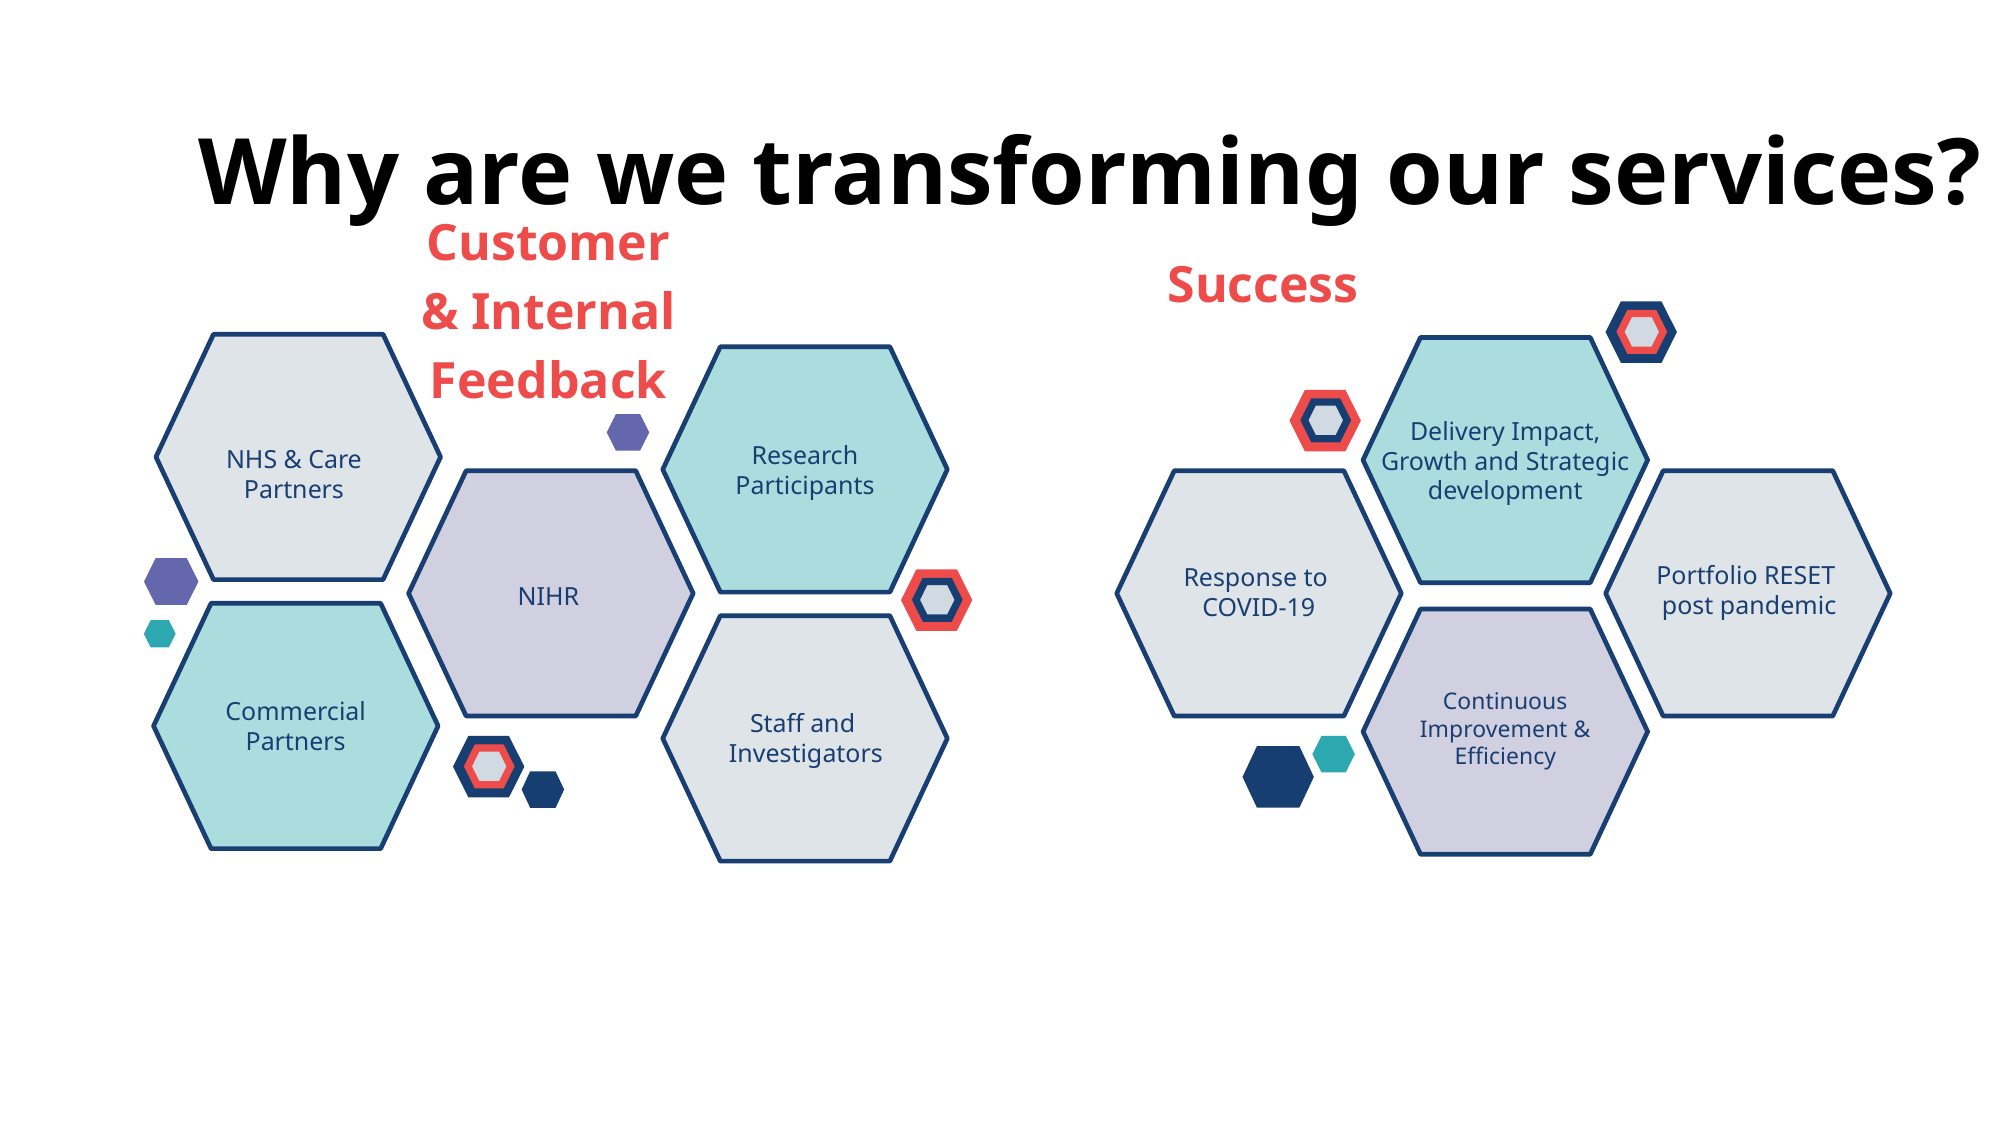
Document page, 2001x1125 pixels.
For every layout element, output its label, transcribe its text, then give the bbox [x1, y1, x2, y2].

text_box [1407, 826, 1604, 855]
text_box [900, 568, 973, 632]
text_box [525, 771, 565, 808]
text_box [1401, 337, 1610, 378]
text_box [662, 346, 948, 593]
text_box [143, 620, 153, 648]
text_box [662, 615, 948, 862]
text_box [1116, 470, 1402, 717]
text_box [1363, 717, 1373, 753]
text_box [153, 602, 439, 850]
text_box Delivery Impact, Growth and Strategic development [1366, 378, 1645, 542]
text_box [1410, 609, 1601, 631]
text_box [408, 470, 694, 717]
text_box [1312, 735, 1355, 773]
title Why are we transforming our services? [183, 79, 2000, 270]
text_box [1637, 717, 1648, 755]
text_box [1605, 470, 1891, 717]
text_box [606, 414, 650, 451]
text_box [143, 559, 199, 602]
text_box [155, 333, 442, 581]
text_box Success [1088, 244, 1438, 326]
text_box Customer & Internal Feedback [393, 186, 704, 279]
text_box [1605, 300, 1678, 364]
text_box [1288, 389, 1362, 452]
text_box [452, 735, 525, 798]
text_box [1402, 542, 1605, 583]
text_box Continuous Improvement & Efficiency [1373, 631, 1637, 826]
text_box [1242, 746, 1314, 808]
